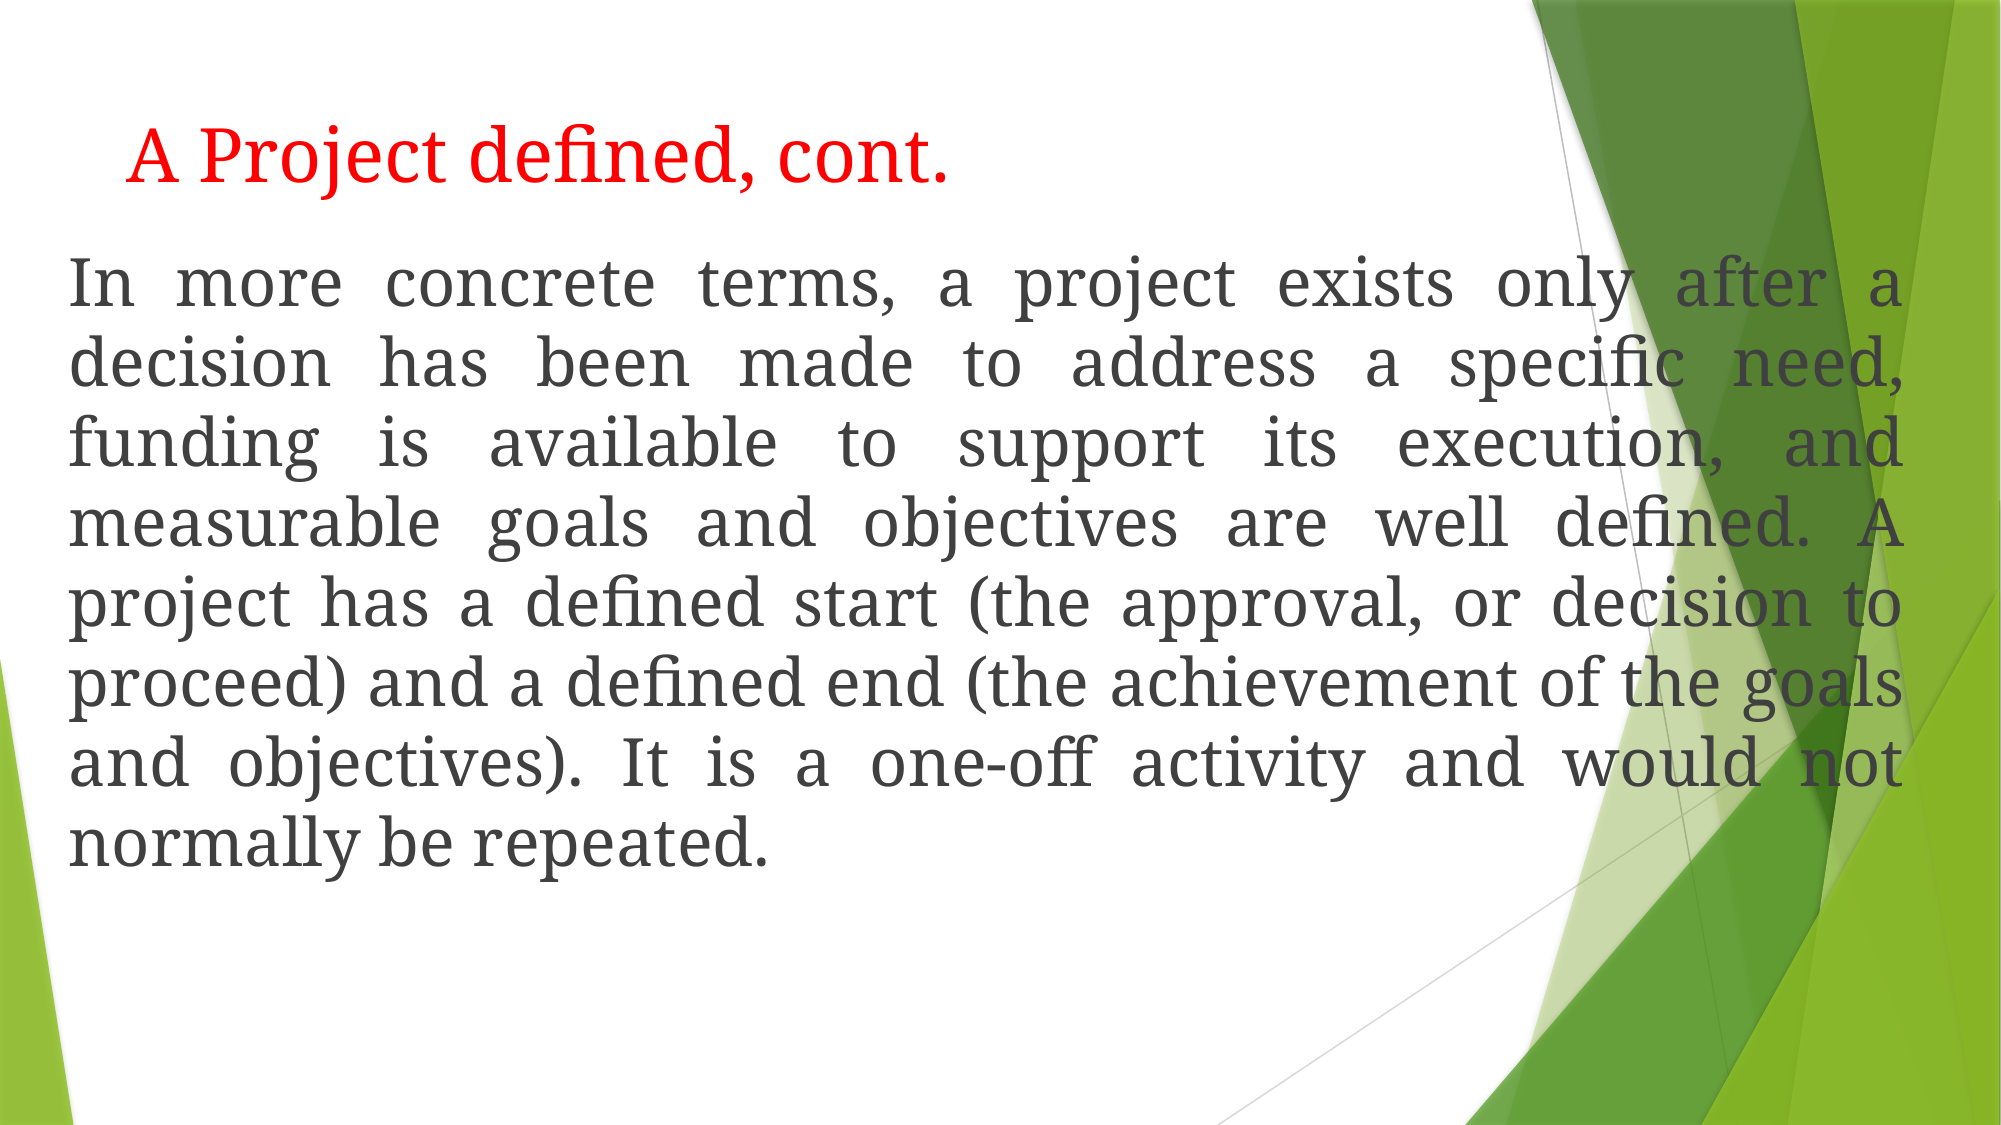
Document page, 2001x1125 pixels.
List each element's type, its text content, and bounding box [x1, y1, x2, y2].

title A Project defined, cont. [111, 99, 1946, 317]
list In more concrete terms, a project exists only after a decision has been made to address a specific need, funding is available to support its execution, and measurable goals and objectives are well defined. A project has a defined start (the approval, or decision to proceed) and a defined end (the achievement of the goals and objectives). It is a one-off activity and would not normally be repeated. [53, 232, 1922, 1025]
